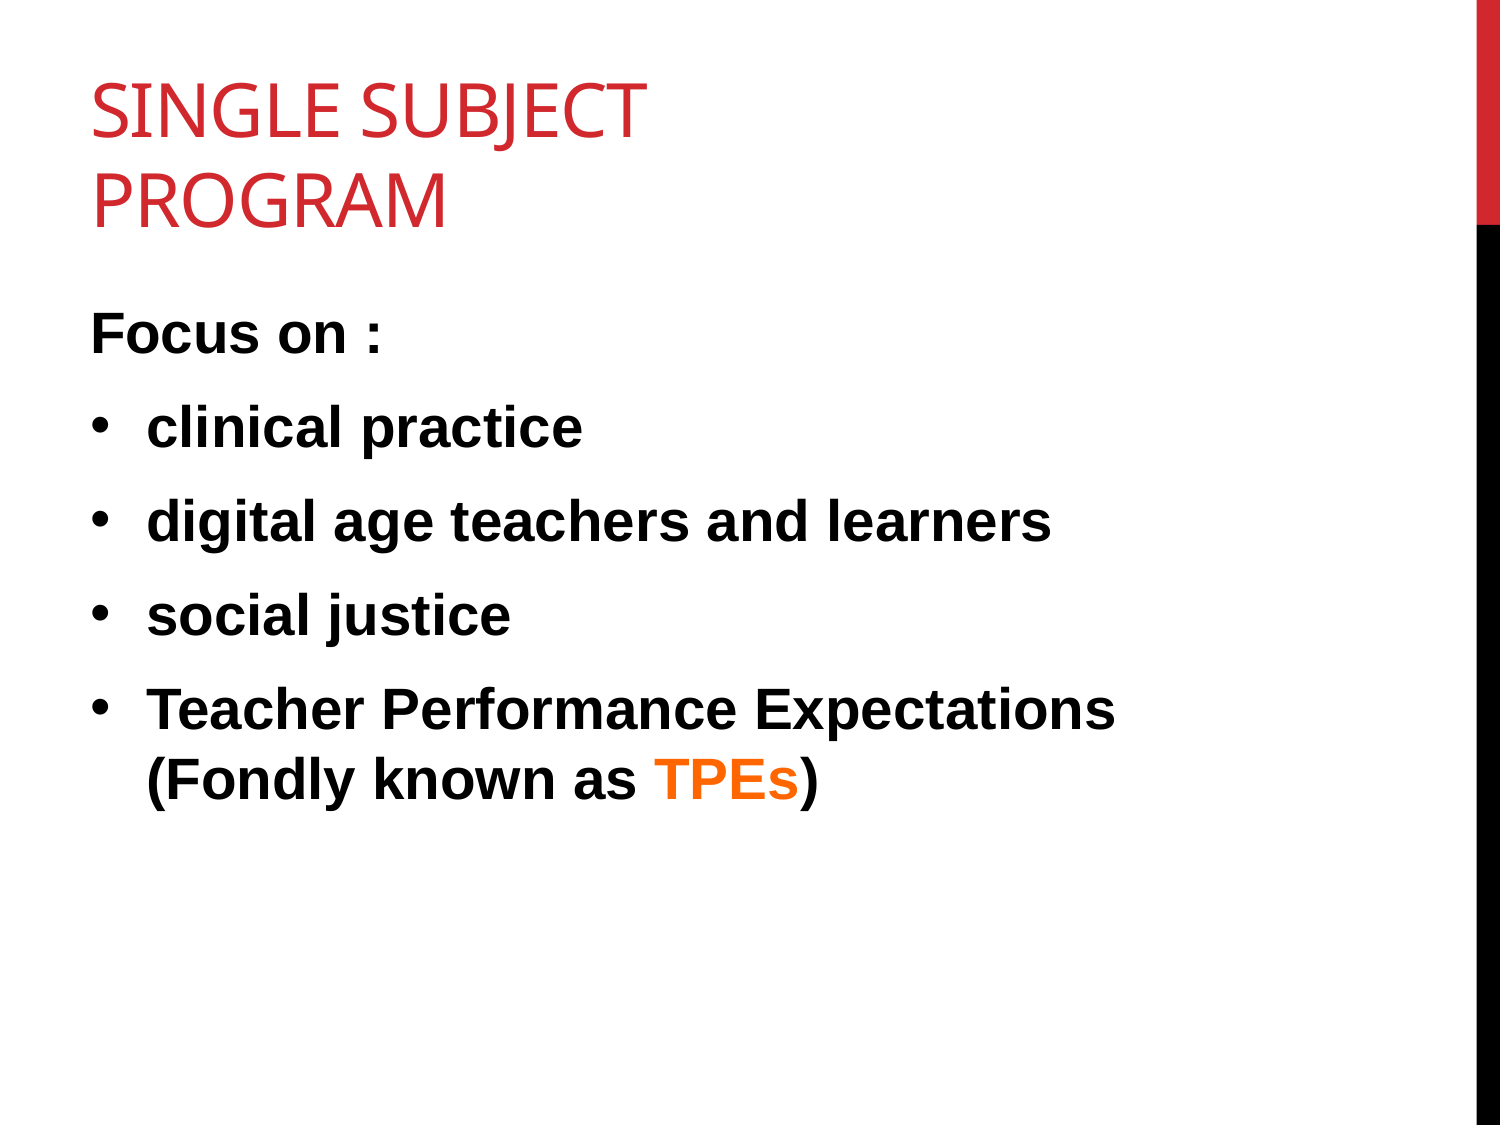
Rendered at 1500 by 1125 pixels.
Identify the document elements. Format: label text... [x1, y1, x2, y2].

list Focus on : clinical practice digital age teachers and learners social justice Teacher Performance Expectations (Fondly known as TPEs) [75, 287, 1325, 1005]
title Single Subject Program [75, 25, 1025, 250]
